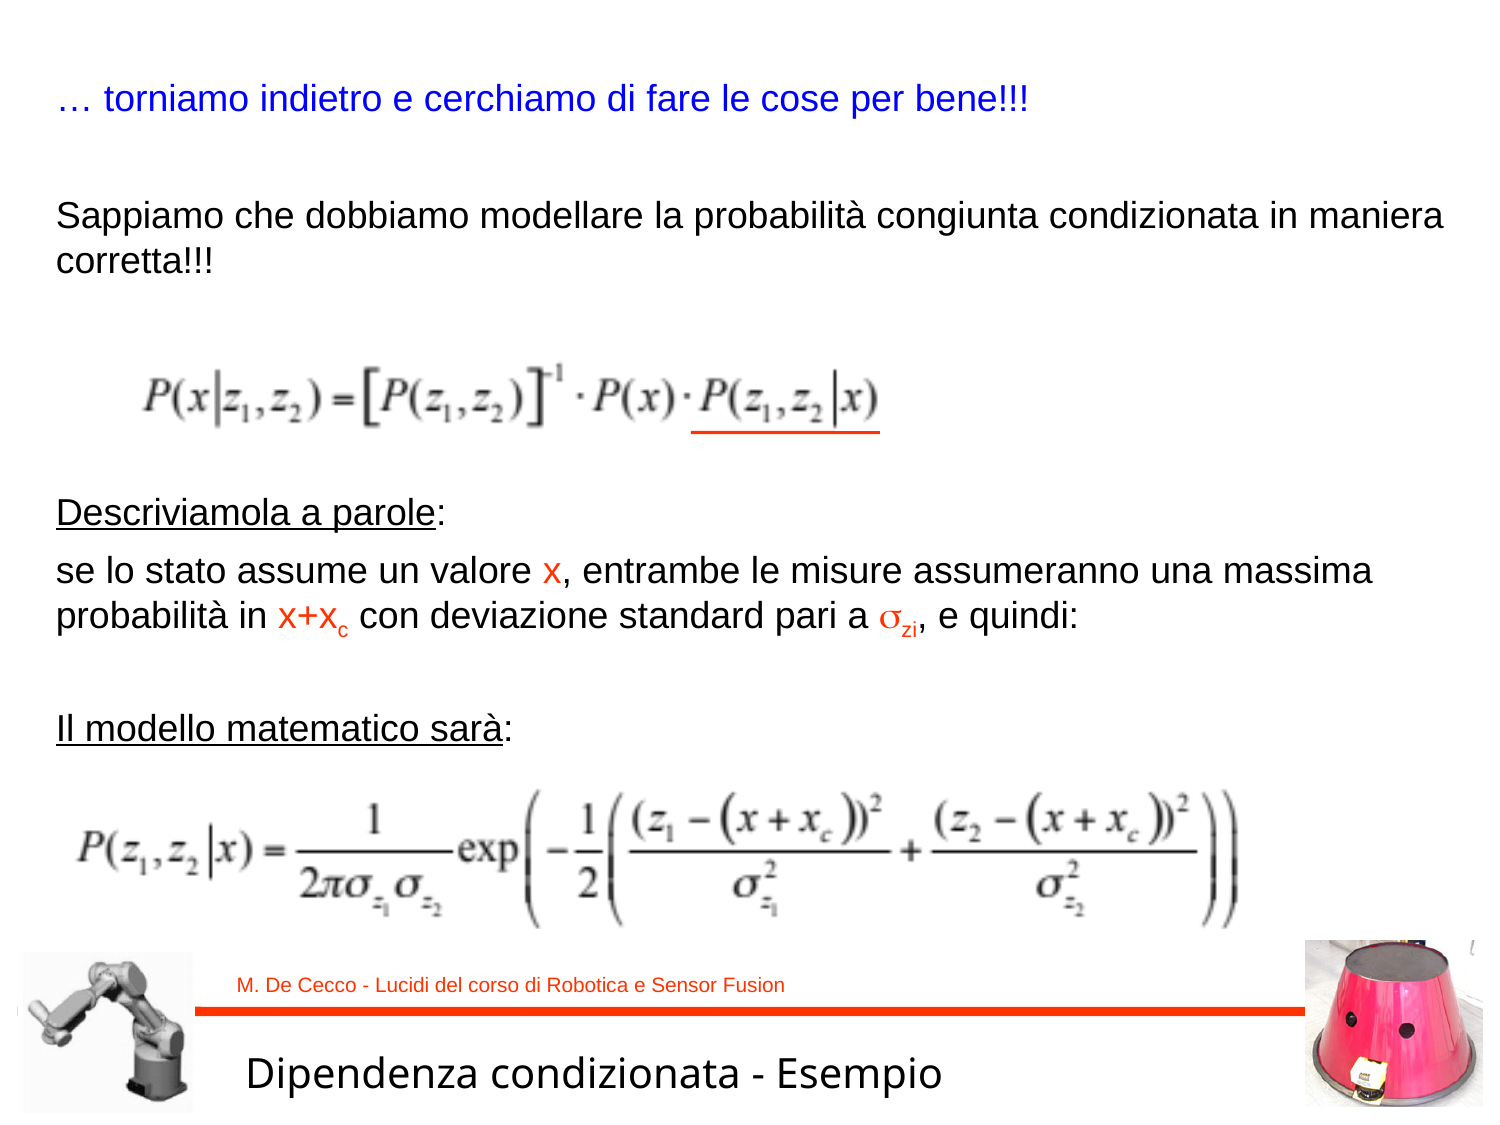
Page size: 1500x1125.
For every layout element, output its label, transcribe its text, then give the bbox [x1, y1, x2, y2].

text_box Sappiamo che dobbiamo modellare la probabilità congiunta condizionata in maniera corretta!!! [41, 183, 1459, 288]
picture [17, 952, 195, 1113]
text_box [71, 770, 1244, 929]
text_box Dipendenza condizionata - Esempio [230, 1039, 959, 1105]
text_box Il modello matematico sarà: [41, 696, 1459, 757]
text_box … torniamo indietro e cerchiamo di fare le cose per bene!!! [41, 66, 1459, 127]
text_box Descriviamola a parole: se lo stato assume un valore x, entrambe le misure assumeranno una massima probabilità in x+xc con deviazione standard pari a szi, e quindi: [41, 480, 1459, 650]
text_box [136, 352, 881, 433]
picture [1305, 940, 1483, 1107]
